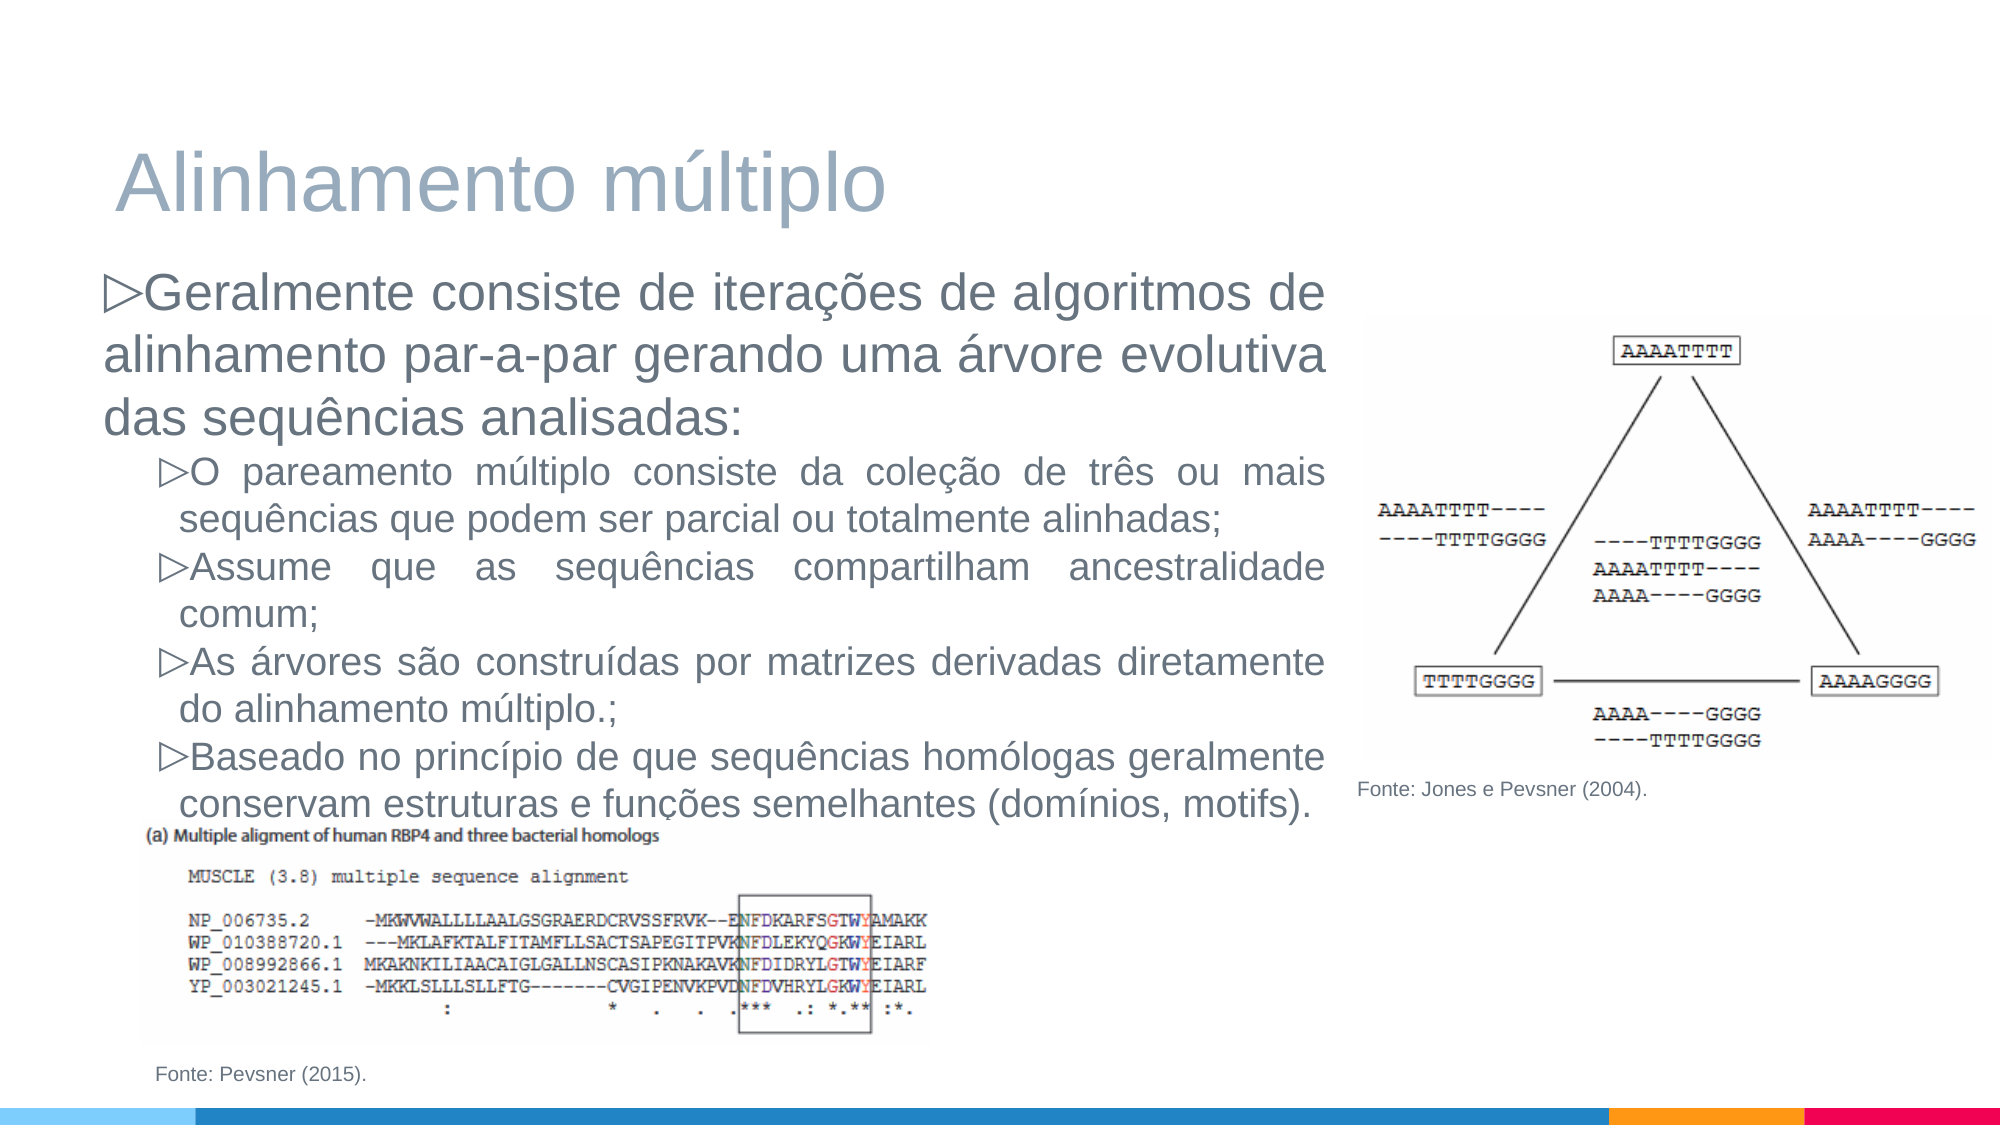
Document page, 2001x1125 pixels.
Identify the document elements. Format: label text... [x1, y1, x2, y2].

picture [139, 819, 931, 1046]
title Alinhamento múltiplo [100, 55, 1900, 244]
picture [1364, 314, 1993, 762]
text_box Fonte: Pevsner (2015). [140, 1054, 398, 1095]
list Geralmente consiste de iterações de algoritmos de alinhamento par-a-par gerando uma árvore evolutiva das sequências analisadas: O pareamento múltiplo consiste da coleção de três ou mais sequências que podem ser parcial ou totalmente alinhadas; Assume que as sequências compartilham ancestralidade comum; As árvores são construídas por matrizes derivadas diretamente do alinhamento múltiplo.; Baseado no princípio de que sequências homólogas geralmente conservam estruturas e funções semelhantes (domínios, motifs). [89, 243, 1343, 1021]
text_box Fonte: Jones e Pevsner (2004). [1342, 761, 1728, 811]
